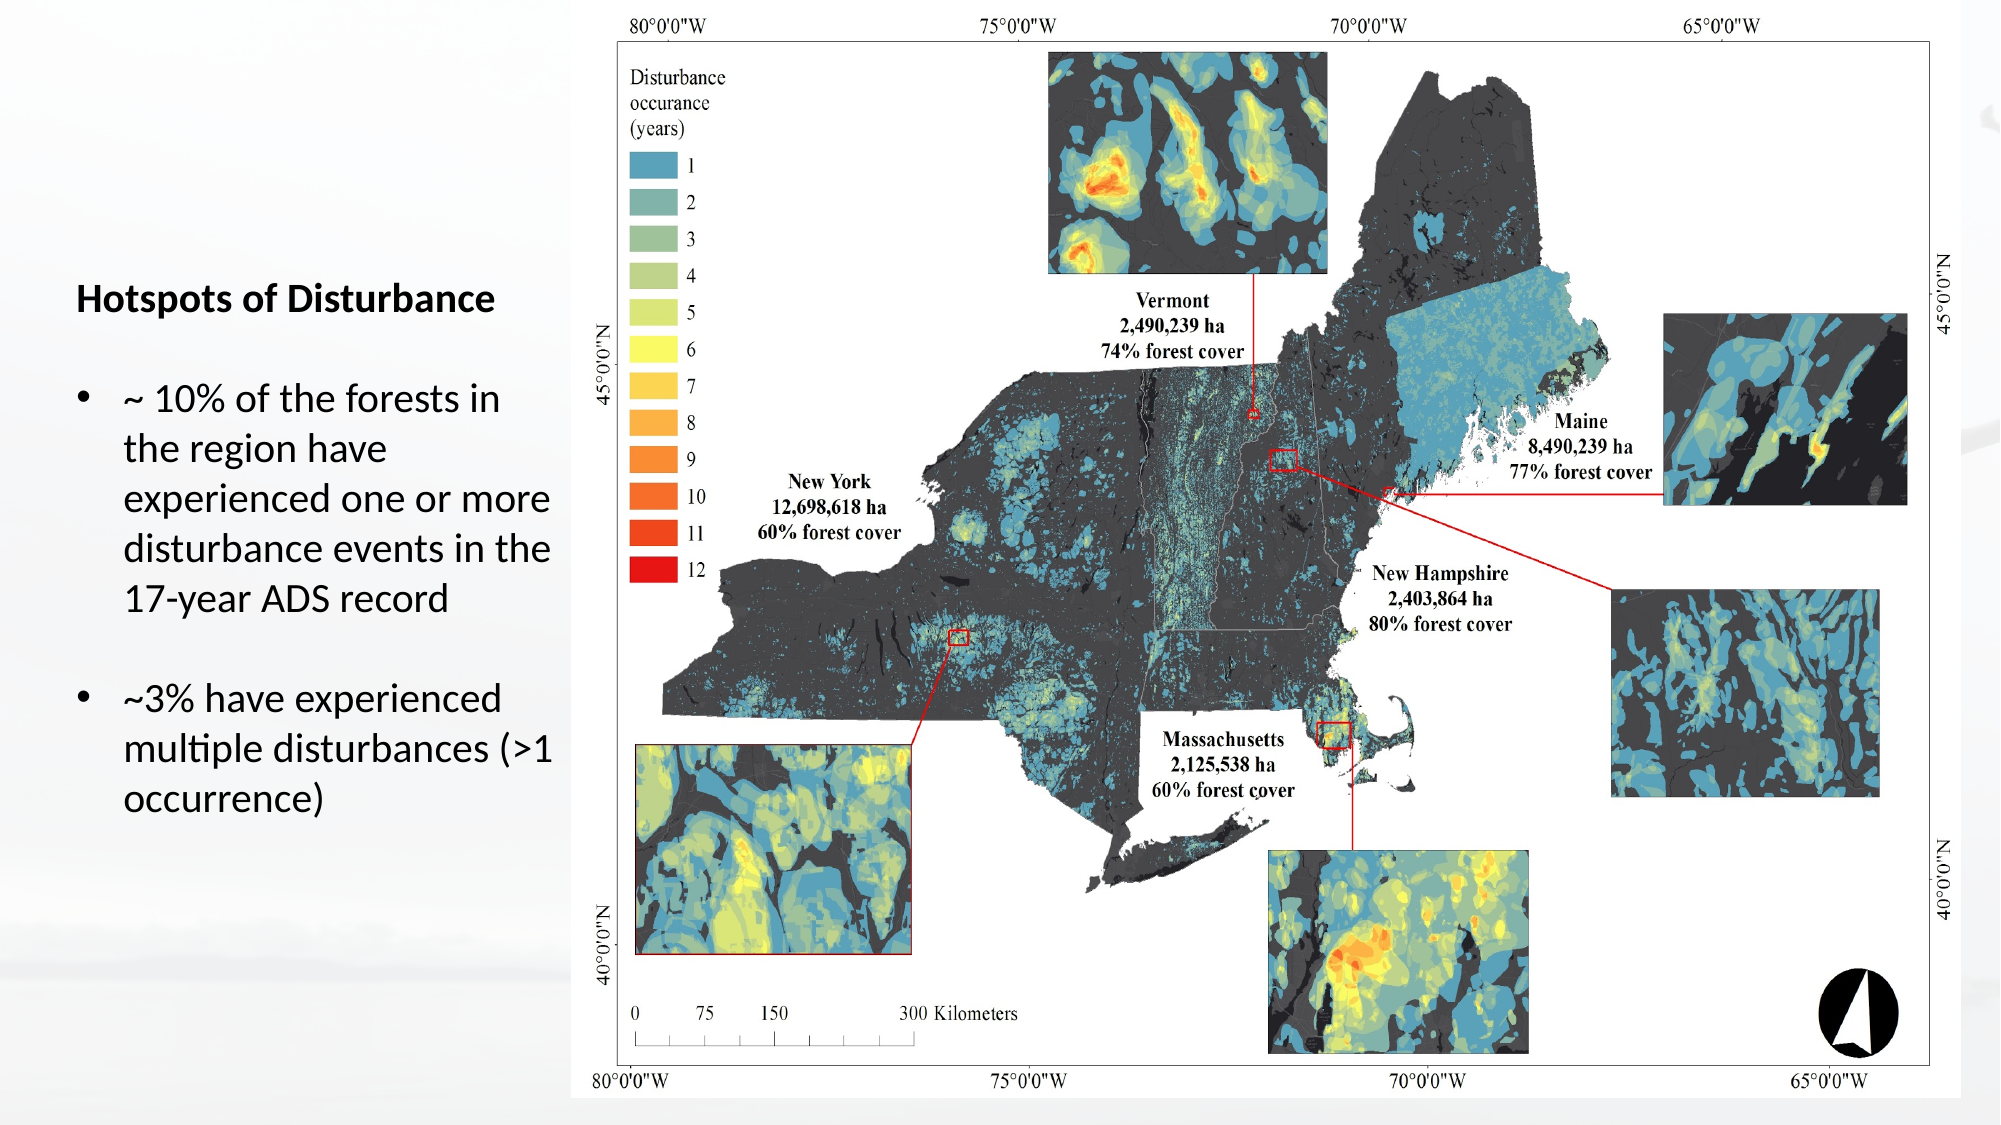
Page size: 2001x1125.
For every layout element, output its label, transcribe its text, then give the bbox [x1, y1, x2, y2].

text_box Hotspots of Disturbance ~ 10% of the forests in the region have experienced one or more disturbance events in the 17-year ADS record ~3% have experienced multiple disturbances (>1 occurrence) [61, 263, 571, 829]
picture [571, 0, 1961, 1098]
